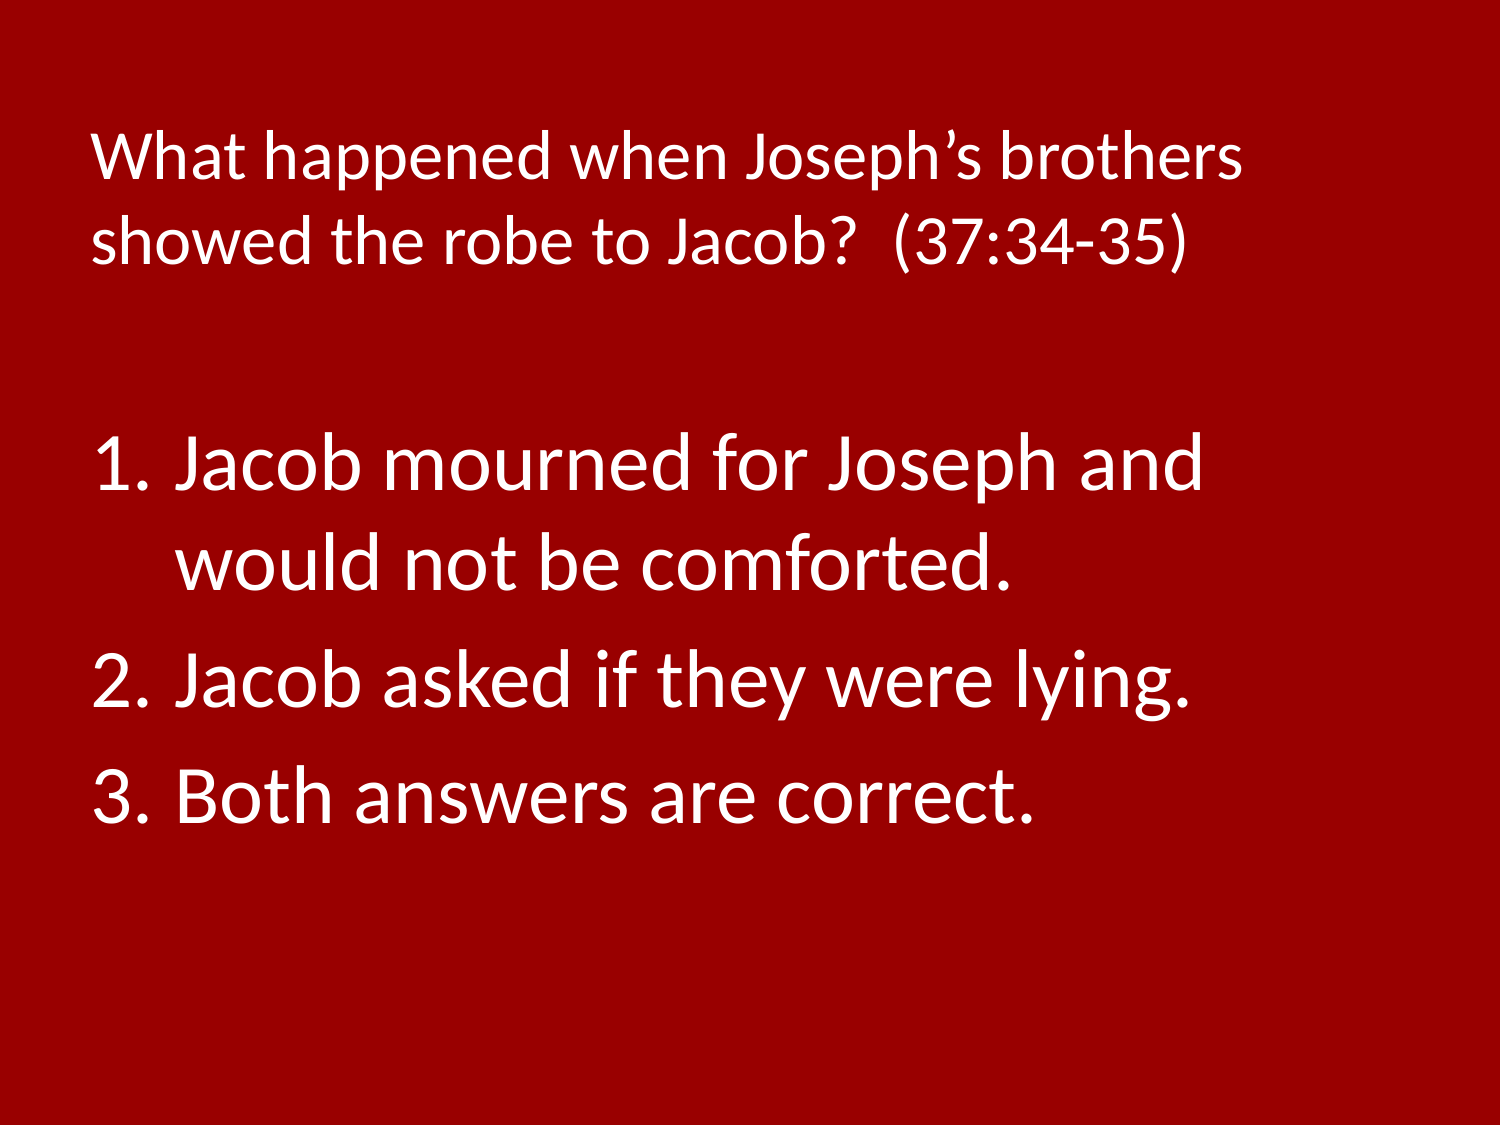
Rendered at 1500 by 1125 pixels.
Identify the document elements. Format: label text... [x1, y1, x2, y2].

title What happened when Joseph’s brothers showed the robe to Jacob? (37:34-35) [75, 99, 1425, 288]
list Jacob mourned for Joseph and would not be comforted. Jacob asked if they were lying. Both answers are correct. [75, 399, 1425, 1005]
